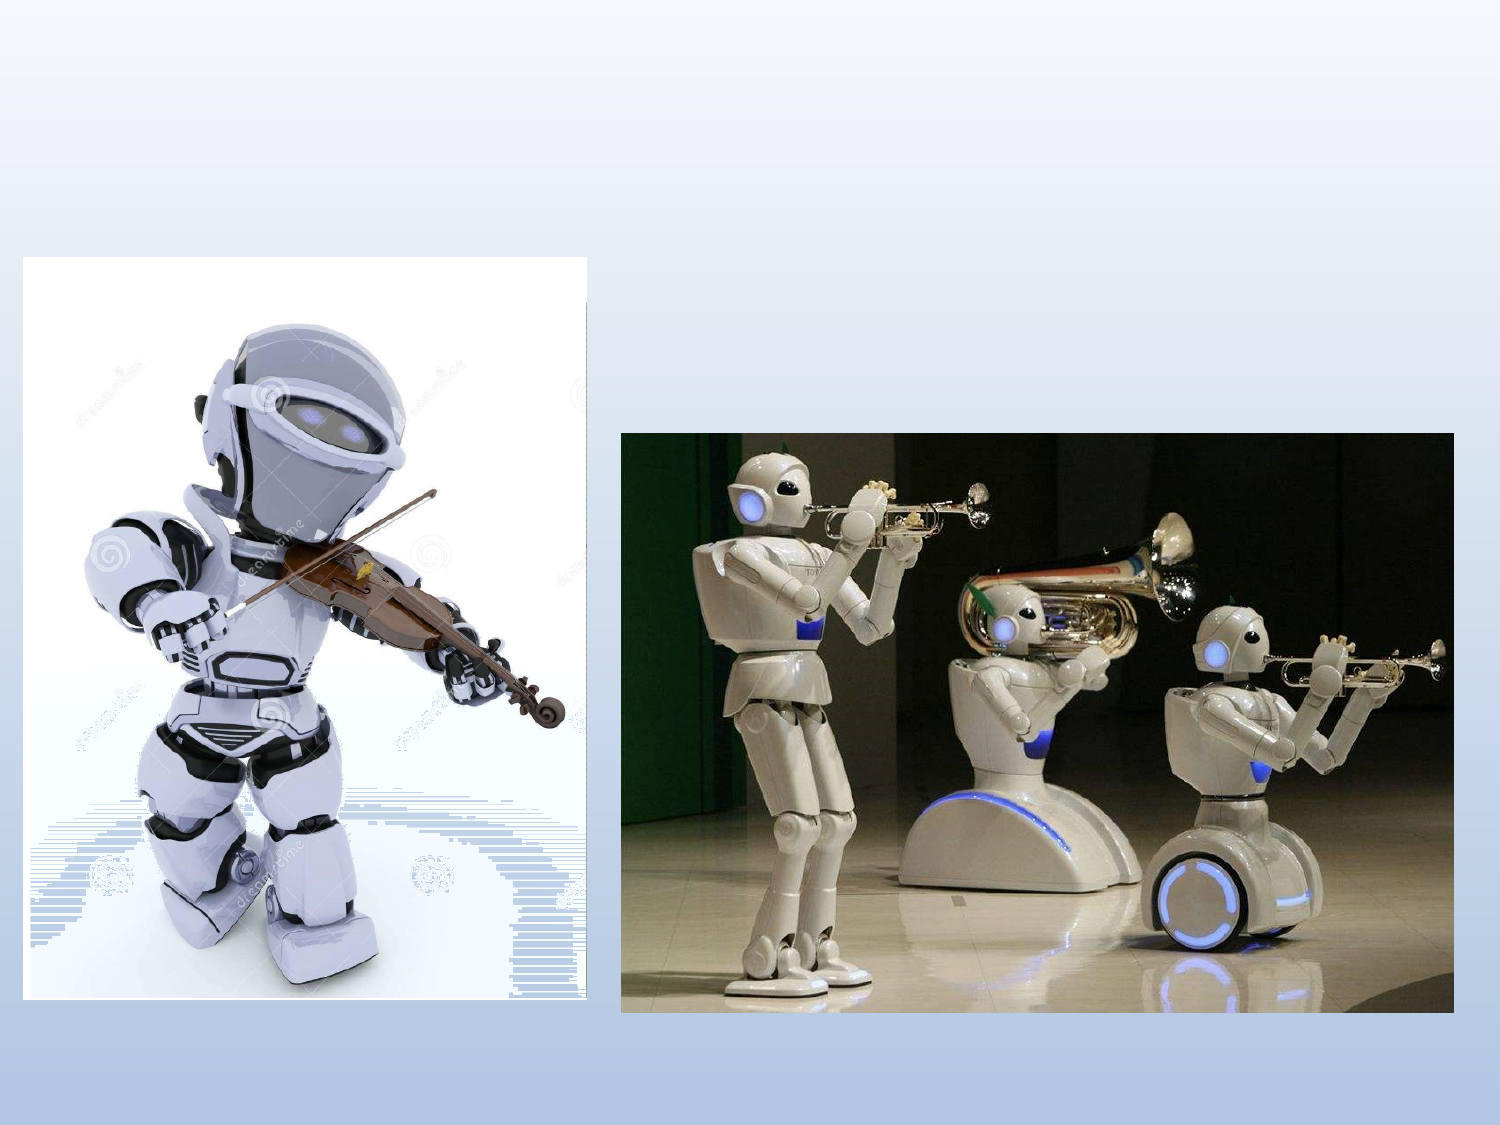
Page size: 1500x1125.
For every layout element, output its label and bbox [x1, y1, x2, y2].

picture [23, 257, 588, 1000]
picture [620, 433, 1454, 1013]
